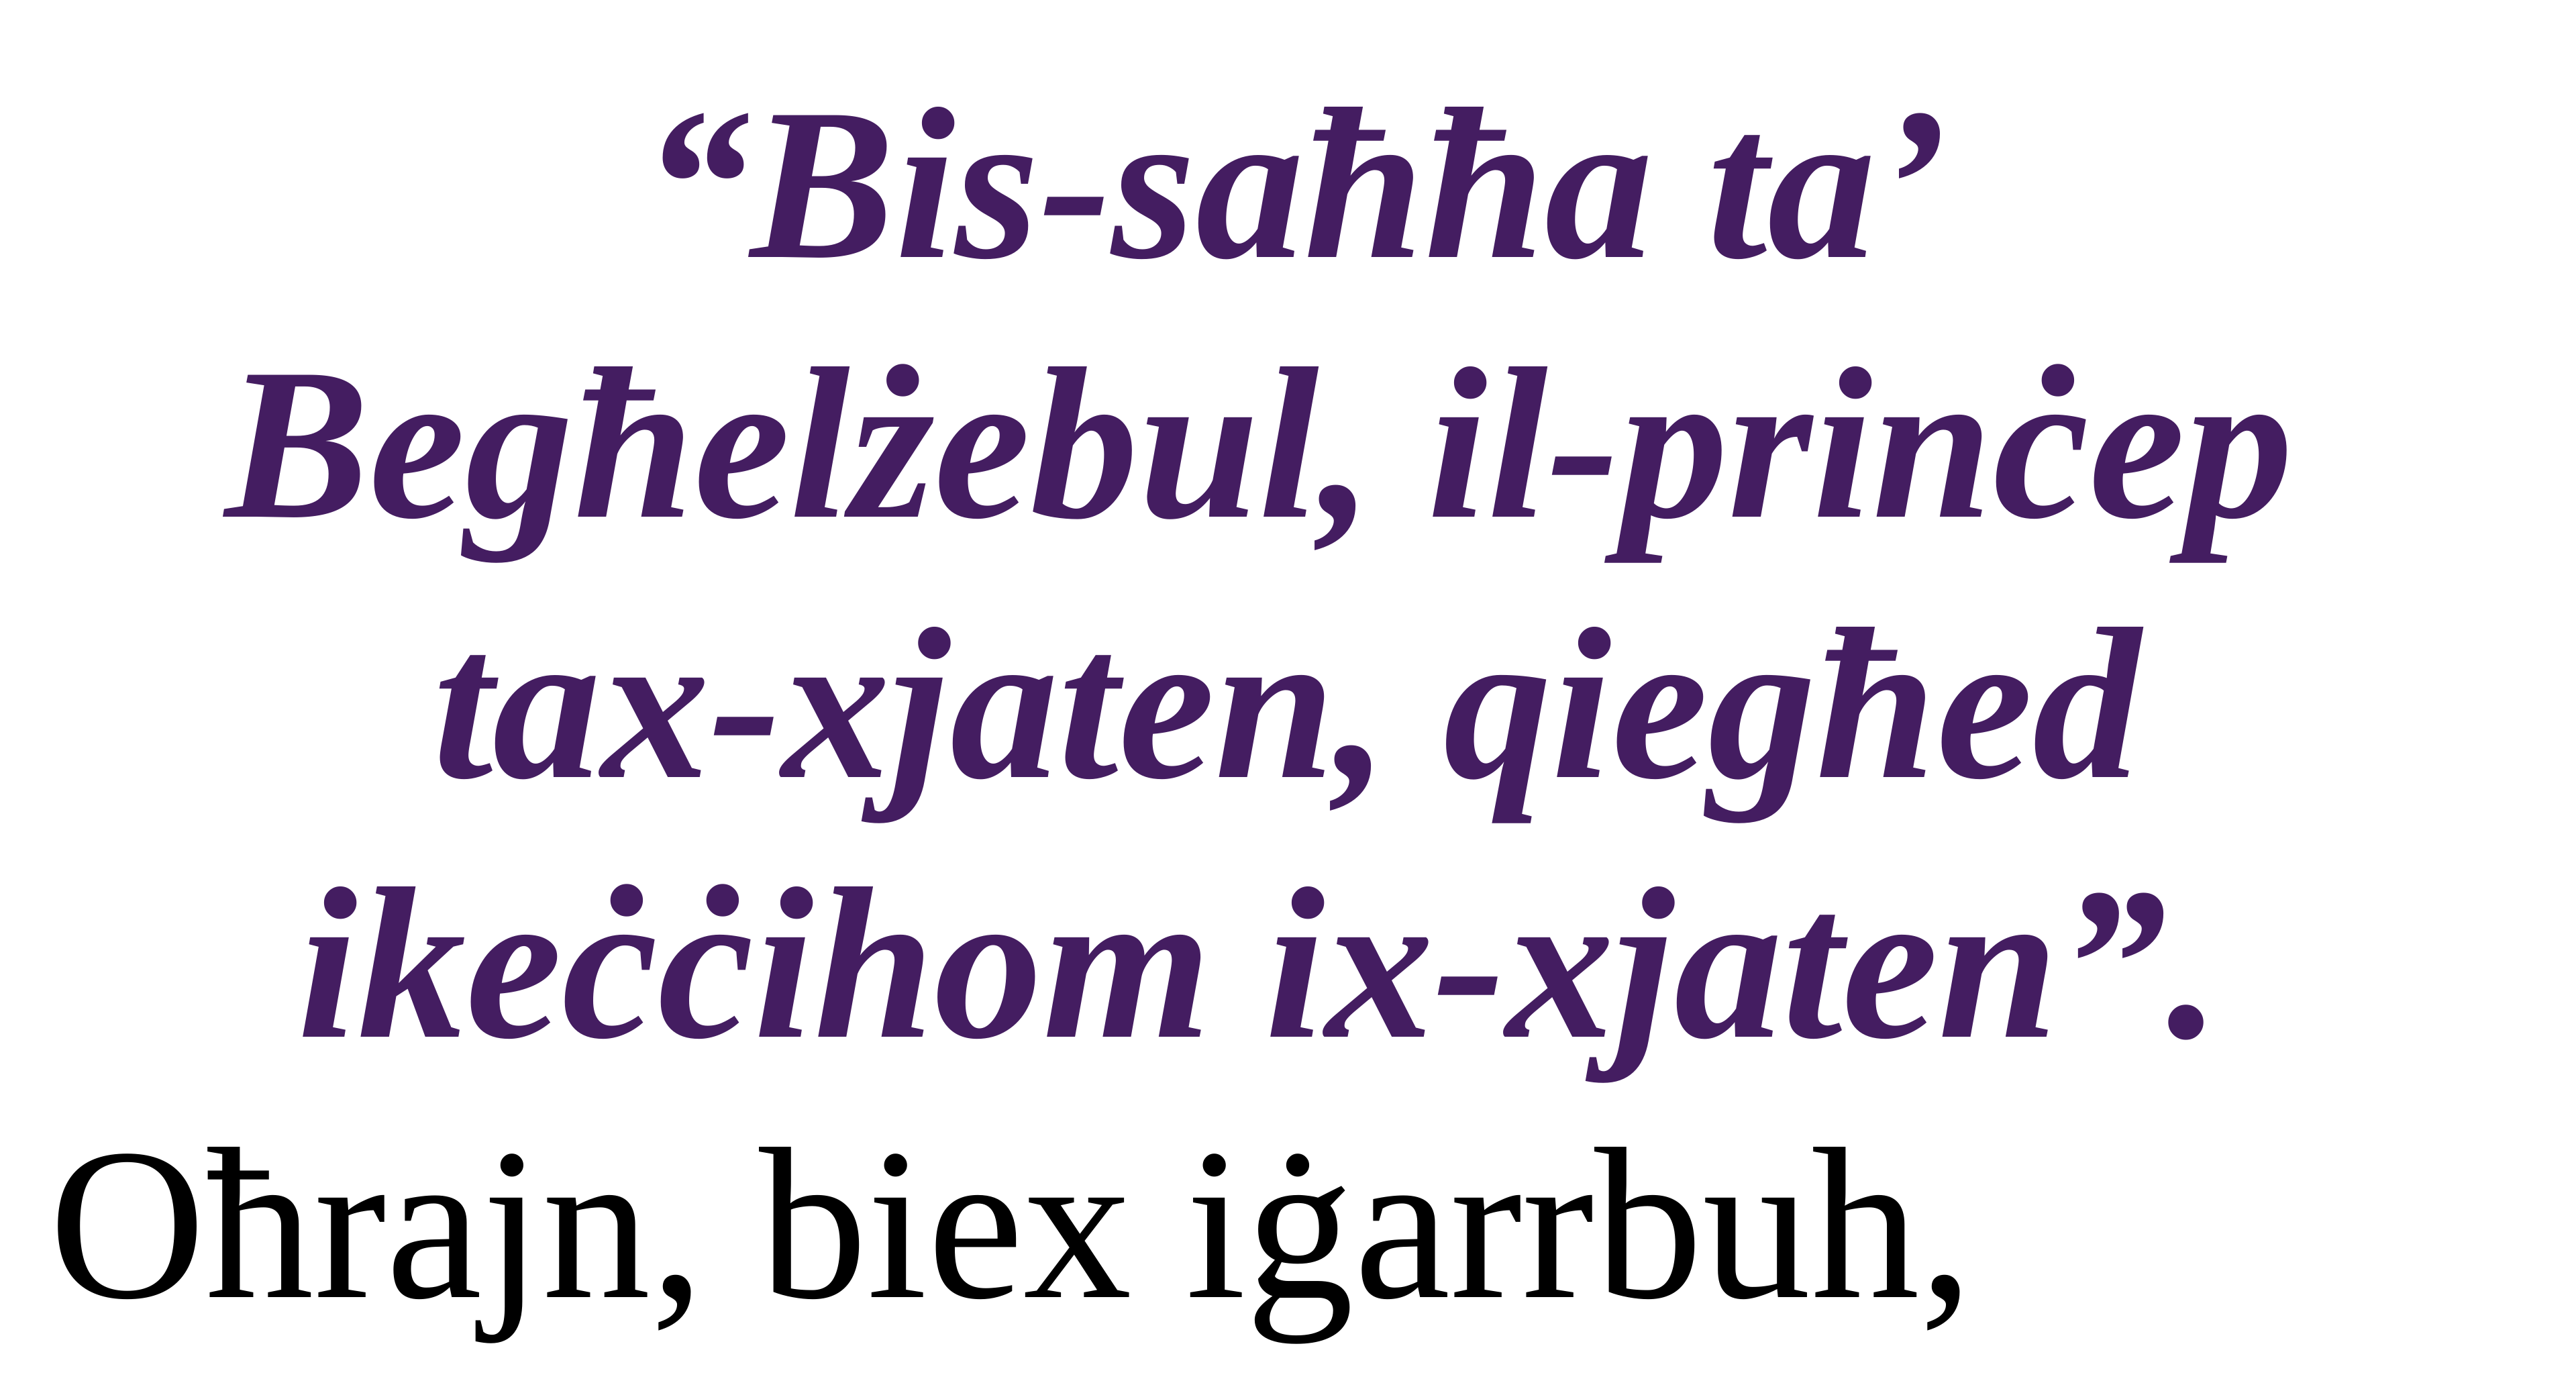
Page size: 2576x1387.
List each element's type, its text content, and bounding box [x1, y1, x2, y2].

list “Bis-saħħa ta’ Begħelżebul, il-prinċep tax-xjaten, qiegħed ikeċċihom ix-xjaten”. Oħrajn, biex iġarrbuh, [39, 36, 2536, 1351]
